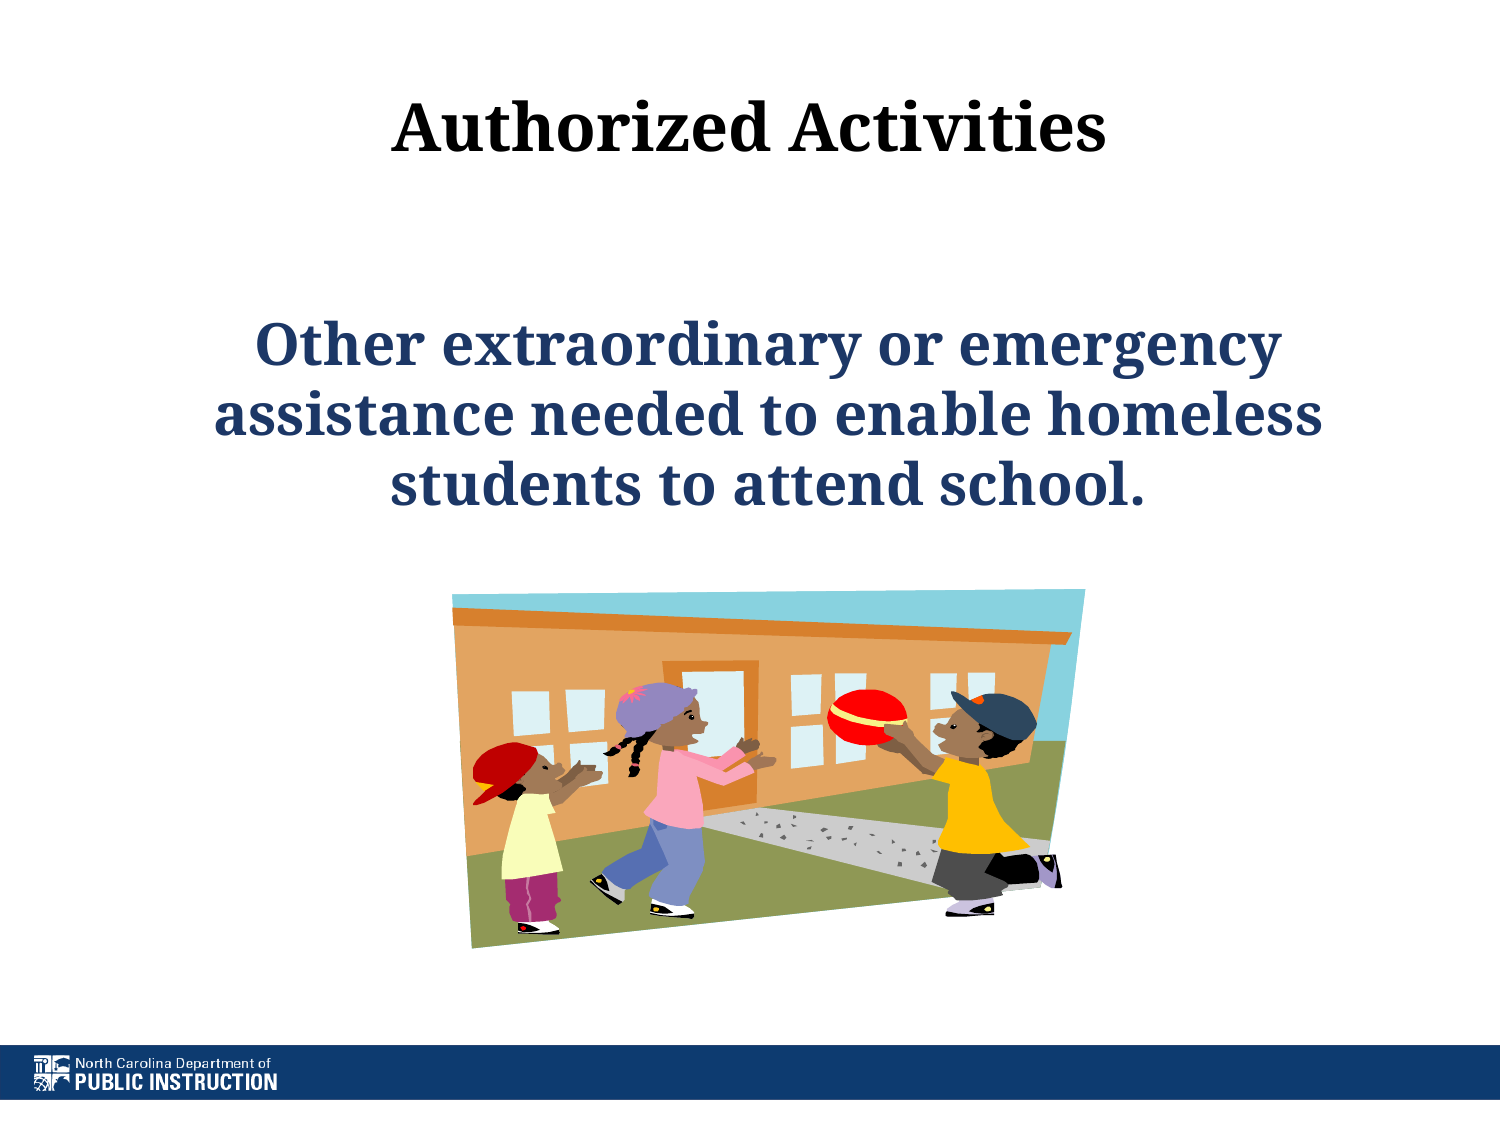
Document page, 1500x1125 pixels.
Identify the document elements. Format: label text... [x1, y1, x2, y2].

title Authorized Activities [103, 59, 1397, 271]
picture [0, 0, 1500, 1125]
list Other extraordinary or emergency assistance needed to enable homeless students to attend school. [103, 299, 1397, 1014]
